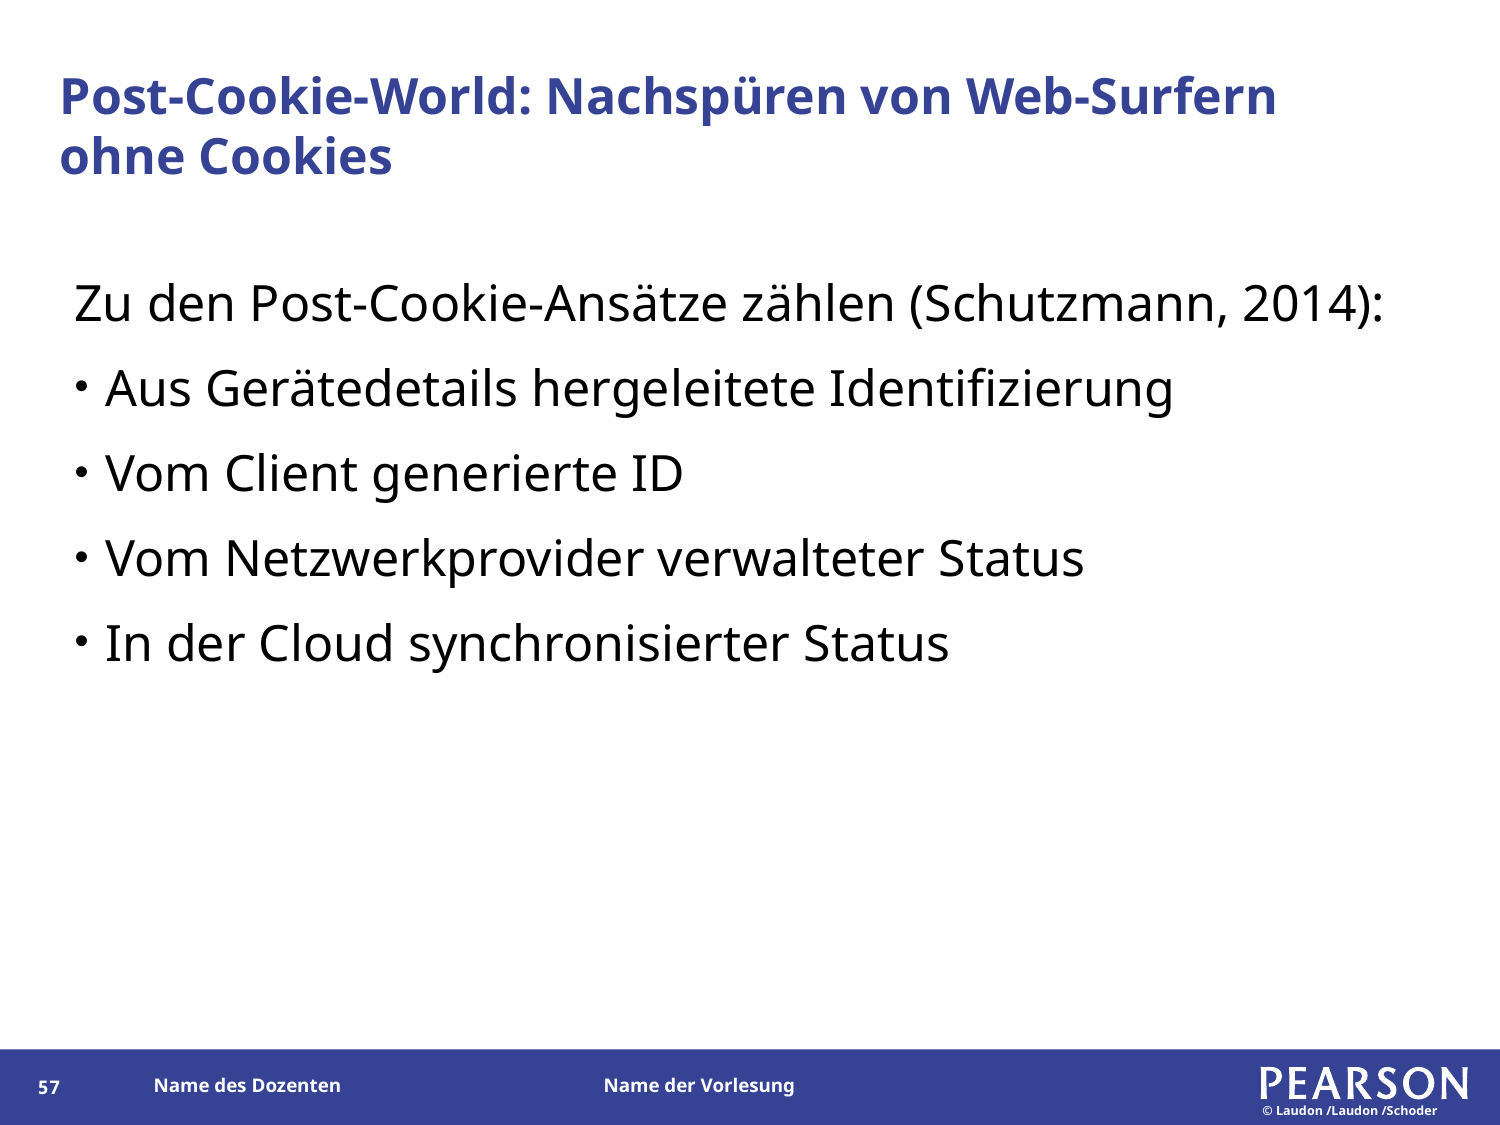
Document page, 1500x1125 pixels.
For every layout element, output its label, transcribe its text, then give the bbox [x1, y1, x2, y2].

title Post-Cookie-World: Nachspüren von Web-Surfern ohne Cookies [59, 64, 1410, 213]
slide_number 56 [22, 1067, 136, 1098]
list Zu den Post-Cookie-Ansätze zählen (Schutzmann, 2014): Aus Gerätedetails hergeleitete Identifizierung Vom Client generierte ID Vom Netzwerkprovider verwalteter Status In der Cloud synchronisierter Status [59, 263, 1410, 1017]
